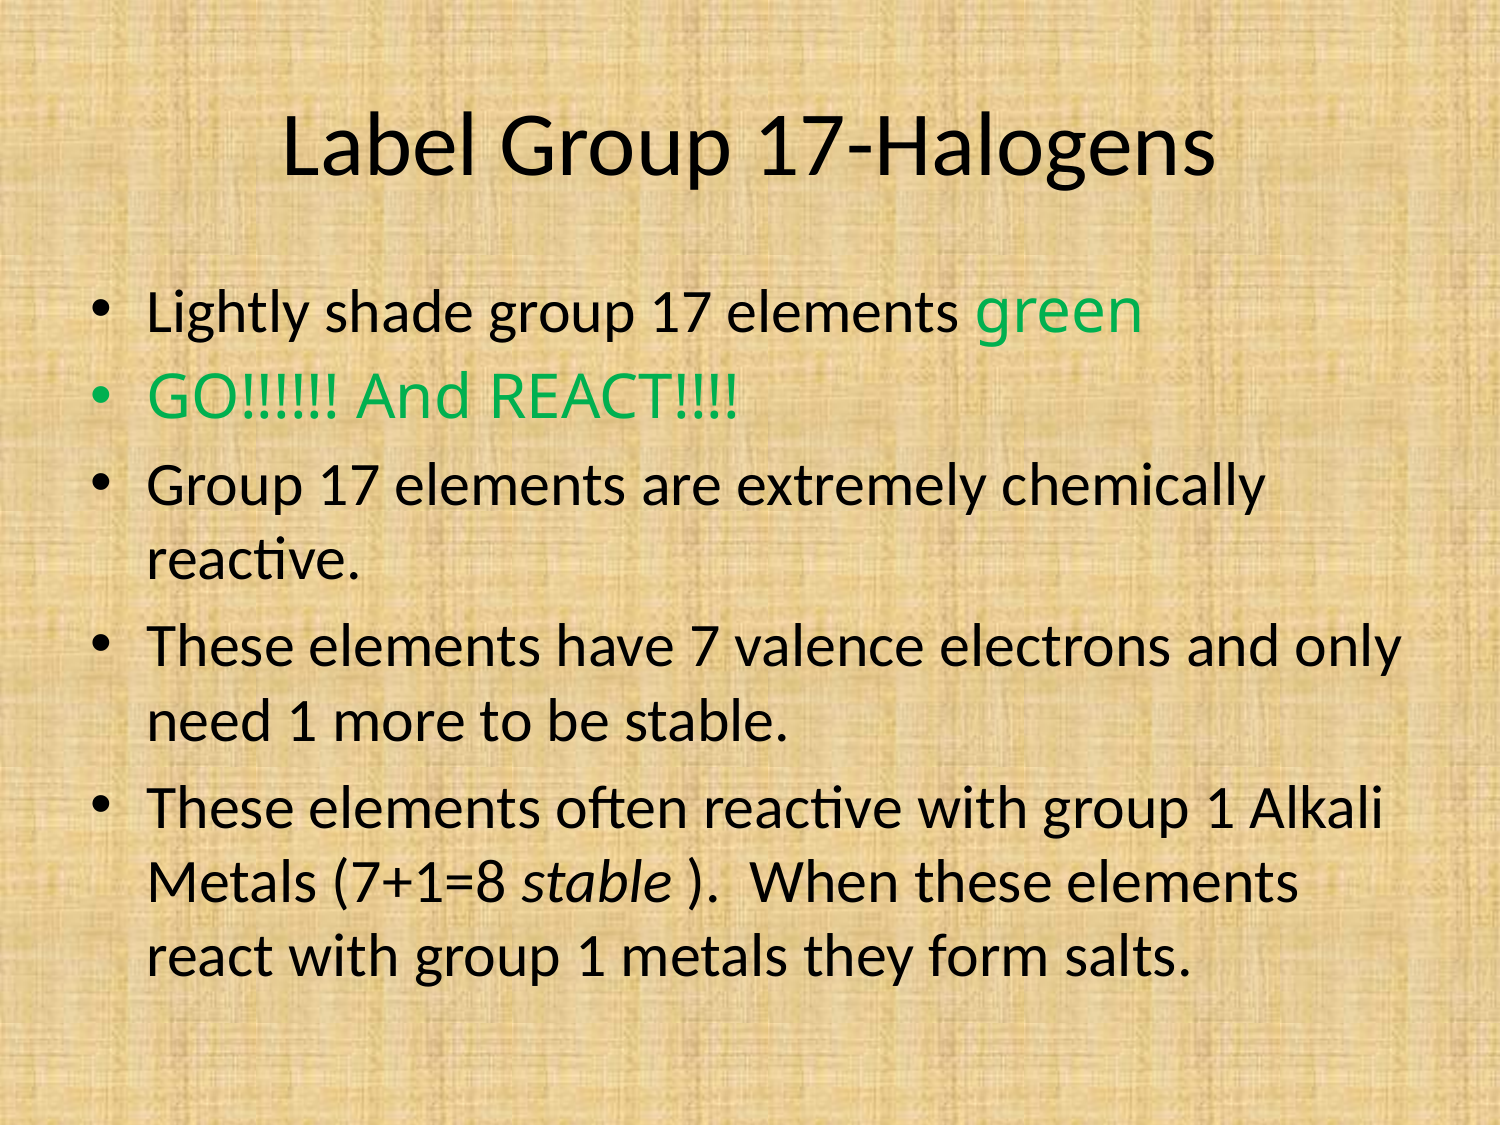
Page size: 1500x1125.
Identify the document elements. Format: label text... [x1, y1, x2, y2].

list Lightly shade group 17 elements green GO!!!!!! And REACT!!!! Group 17 elements are extremely chemically reactive. These elements have 7 valence electrons and only need 1 more to be stable. These elements often reactive with group 1 Alkali Metals (7+1=8 stable ). When these elements react with group 1 metals they form salts. [75, 262, 1425, 1005]
picture [0, 0, 1500, 1125]
title Label Group 17-Halogens [75, 45, 1425, 233]
